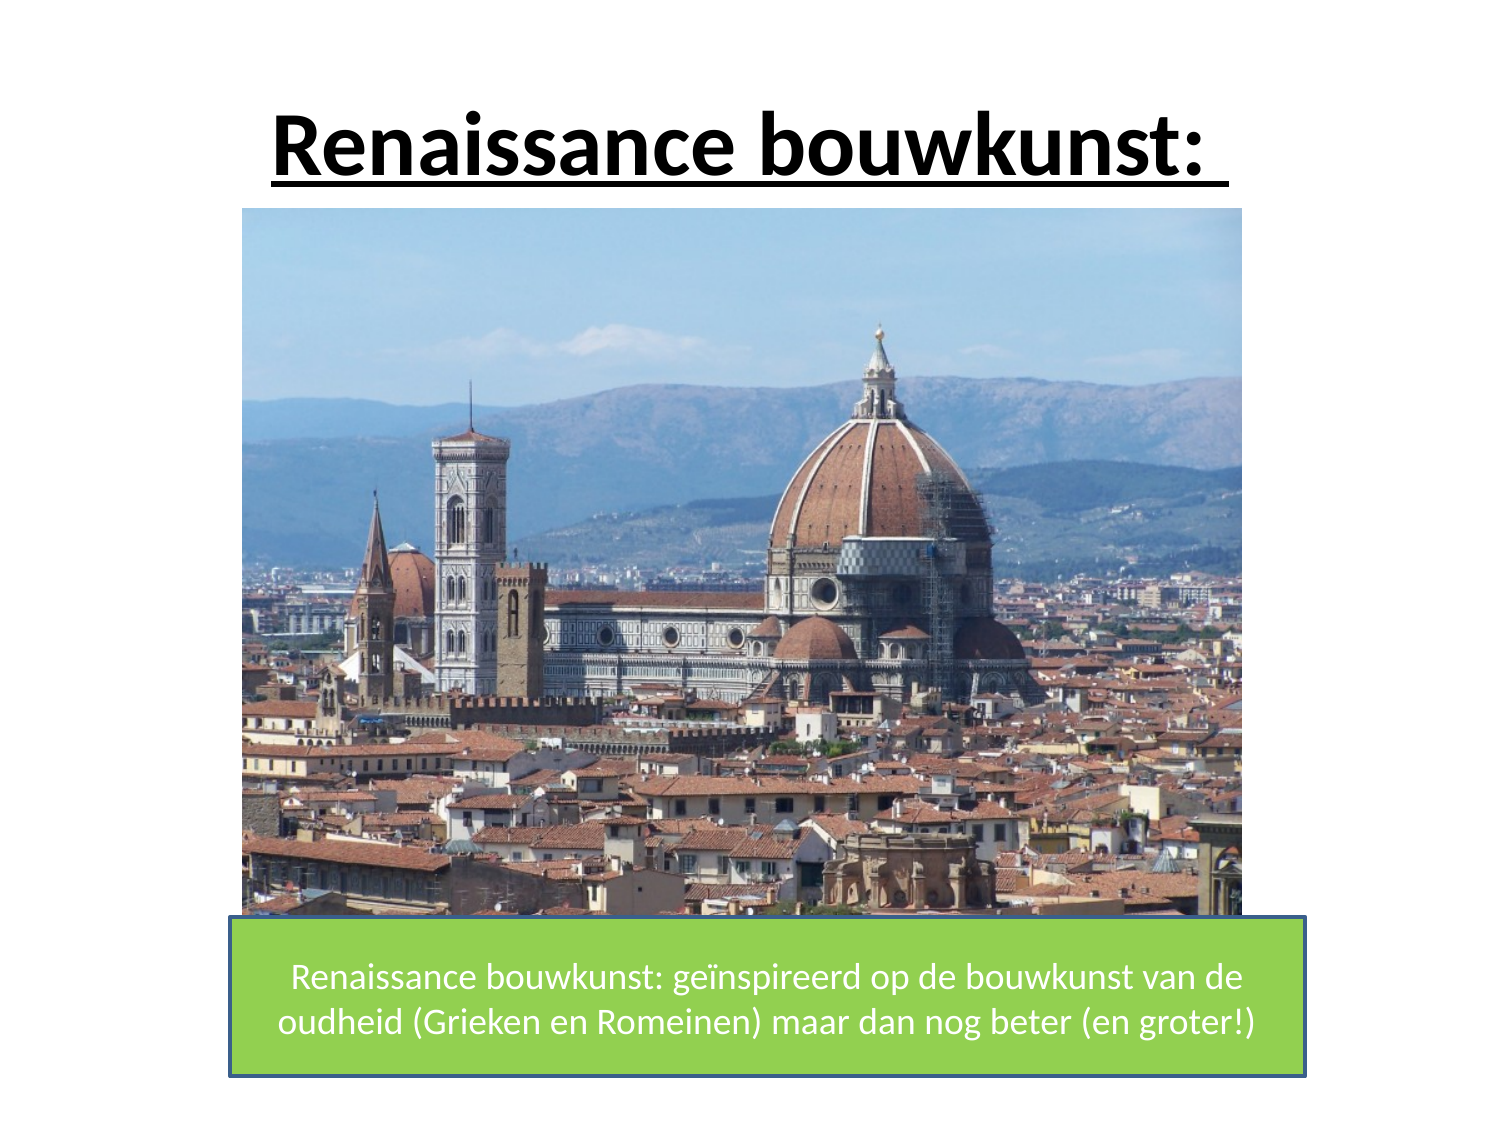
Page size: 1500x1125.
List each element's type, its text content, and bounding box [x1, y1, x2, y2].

picture [241, 207, 1243, 959]
title Renaissance bouwkunst: [75, 45, 1425, 233]
text_box Renaissance bouwkunst: geïnspireerd op de bouwkunst van de oudheid (Grieken en Romeinen) maar dan nog beter (en groter!) [228, 915, 1307, 1078]
